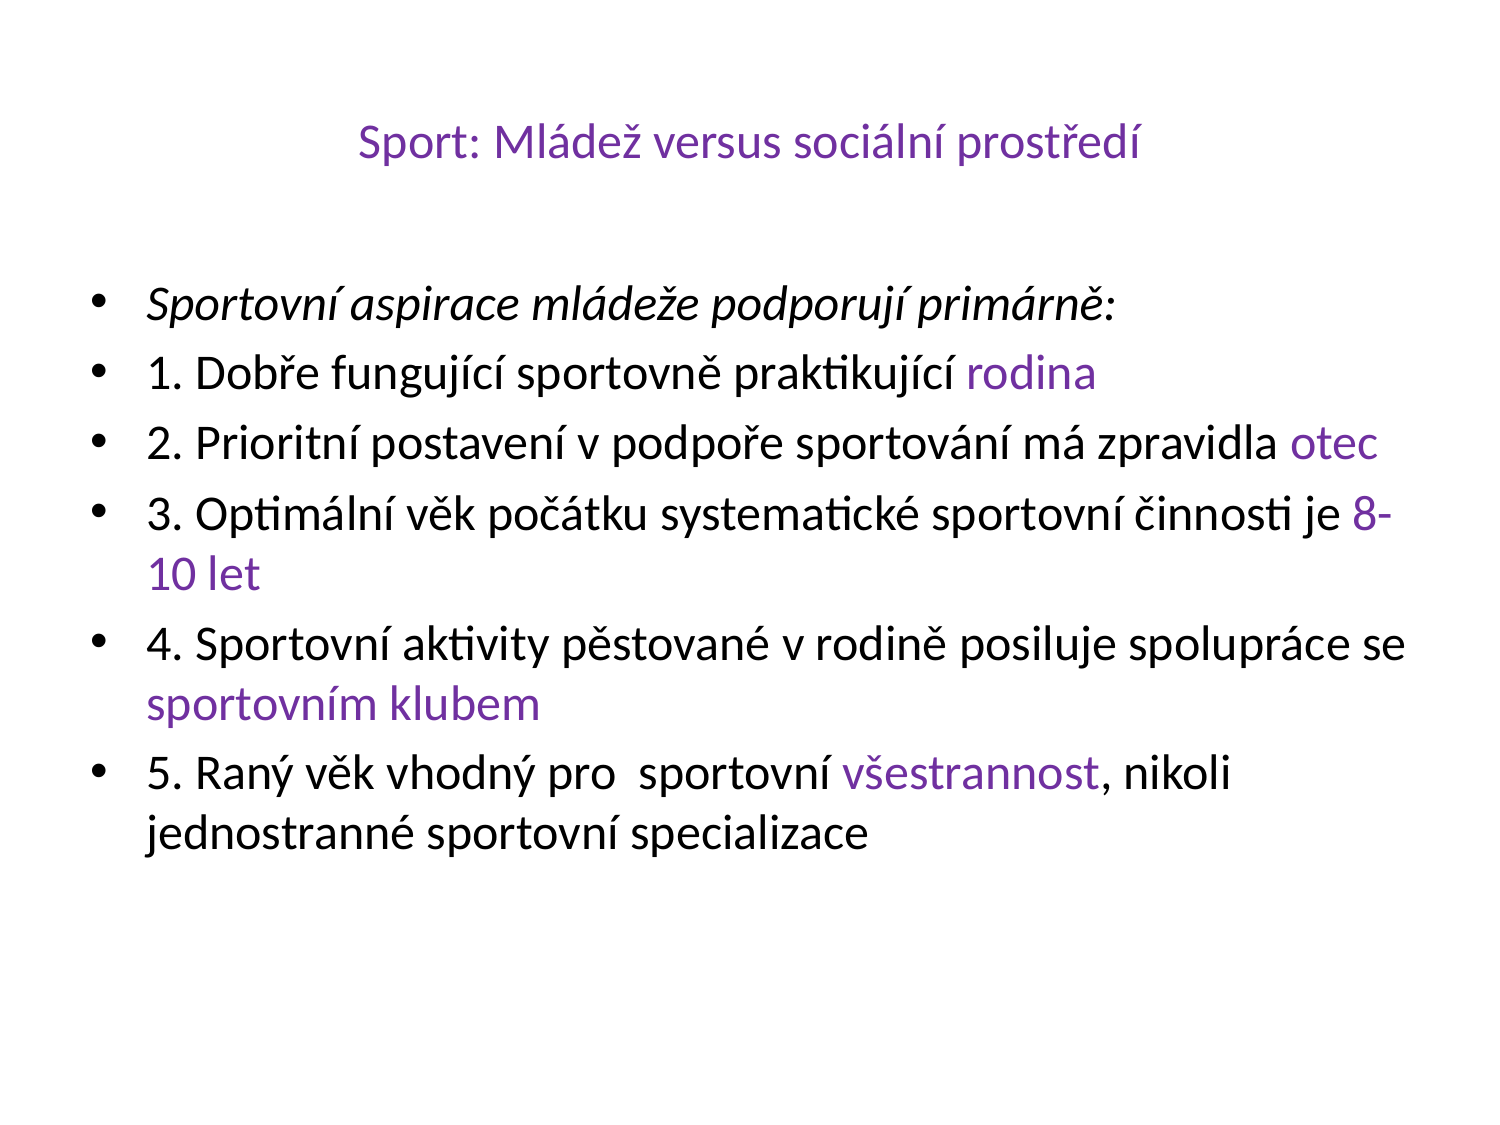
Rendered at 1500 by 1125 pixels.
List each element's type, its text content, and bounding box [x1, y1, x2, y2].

list Sportovní aspirace mládeže podporují primárně: 1. Dobře fungující sportovně praktikující rodina 2. Prioritní postavení v podpoře sportování má zpravidla otec 3. Optimální věk počátku systematické sportovní činnosti je 8-10 let 4. Sportovní aktivity pěstované v rodině posiluje spolupráce se sportovním klubem 5. Raný věk vhodný pro sportovní všestrannost, nikoli jednostranné sportovní specializace [75, 262, 1425, 1005]
title Sport: Mládež versus sociální prostředí [75, 45, 1425, 233]
